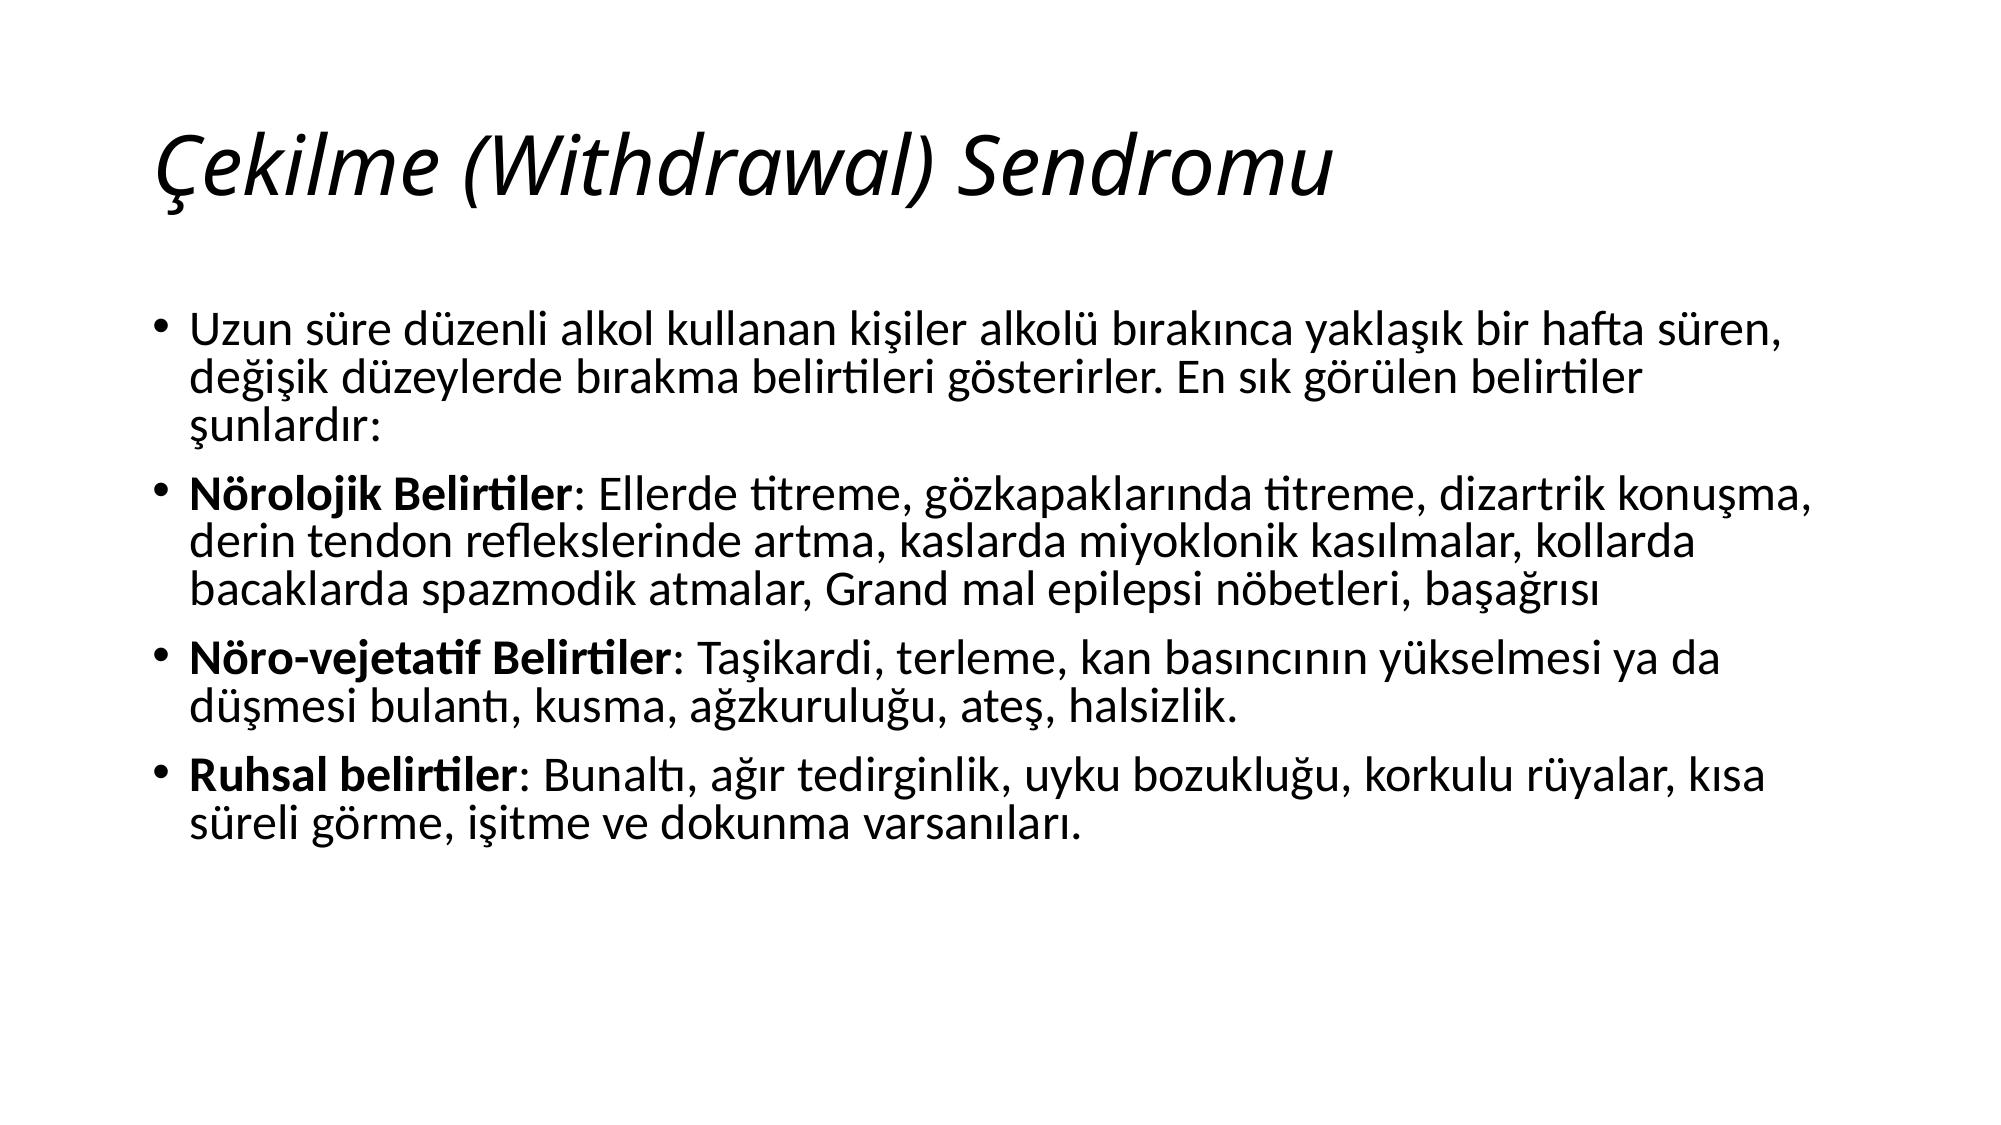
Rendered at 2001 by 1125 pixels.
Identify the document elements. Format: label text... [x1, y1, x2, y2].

list Uzun süre düzenli alkol kullanan kişiler alkolü bırakınca yaklaşık bir hafta süren, değişik düzeylerde bırakma belirtileri gösterirler. En sık görülen belirtiler şunlardır: Nörolojik Belirtiler: Ellerde titreme, gözkapaklarında titreme, dizartrik konuşma, derin tendon reflekslerinde artma, kaslarda miyoklonik kasılmalar, kollarda bacaklarda spazmodik atmalar, Grand mal epilepsi nöbetleri, başağrısı Nöro-vejetatif Belirtiler: Taşikardi, terleme, kan basıncının yükselmesi ya da düşmesi bulantı, kusma, ağzkuruluğu, ateş, halsizlik. Ruhsal belirtiler: Bunaltı, ağır tedirginlik, uyku bozukluğu, korkulu rüyalar, kısa süreli görme, işitme ve dokunma varsanıları. [137, 299, 1863, 1014]
title Çekilme (Withdrawal) Sendromu [137, 59, 1863, 278]
